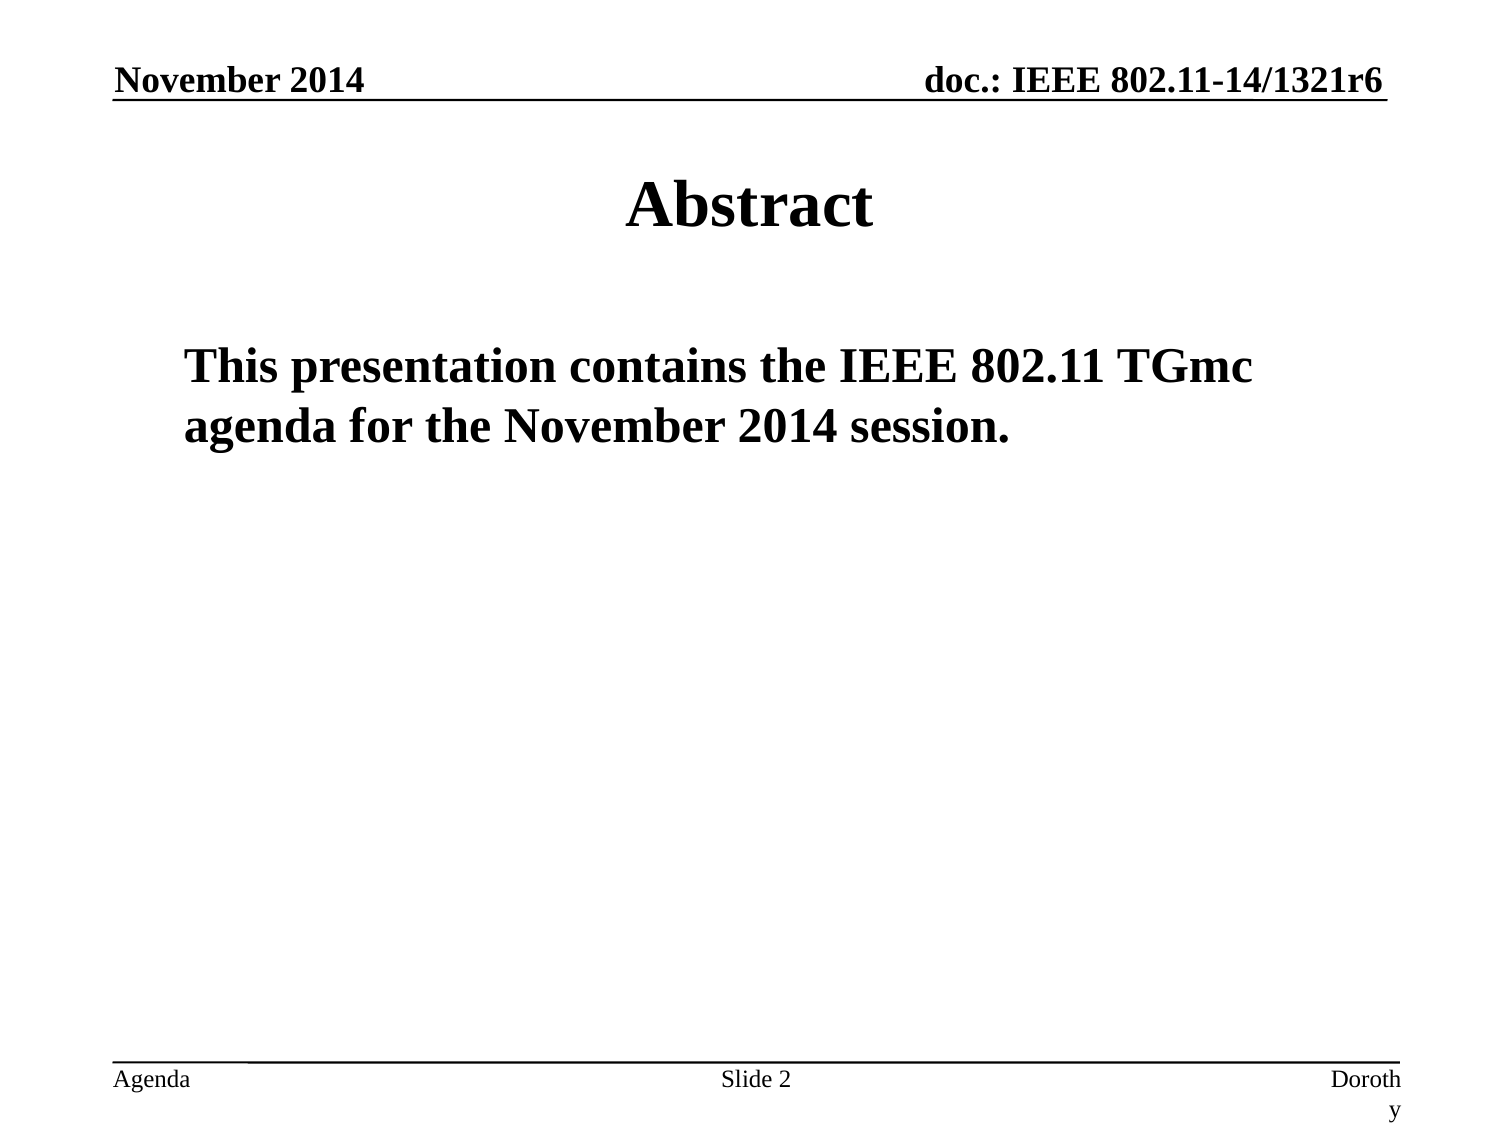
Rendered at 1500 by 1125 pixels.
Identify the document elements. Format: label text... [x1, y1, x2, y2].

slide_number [114, 54, 425, 100]
title Abstract [112, 112, 1388, 288]
footer Dorothy Stanley, Aruba Networks [1325, 1062, 1402, 1093]
slide_number Slide 2 [712, 1062, 800, 1093]
list This presentation contains the IEEE 802.11 TGmc agenda for the November 2014 session. [112, 324, 1388, 1000]
